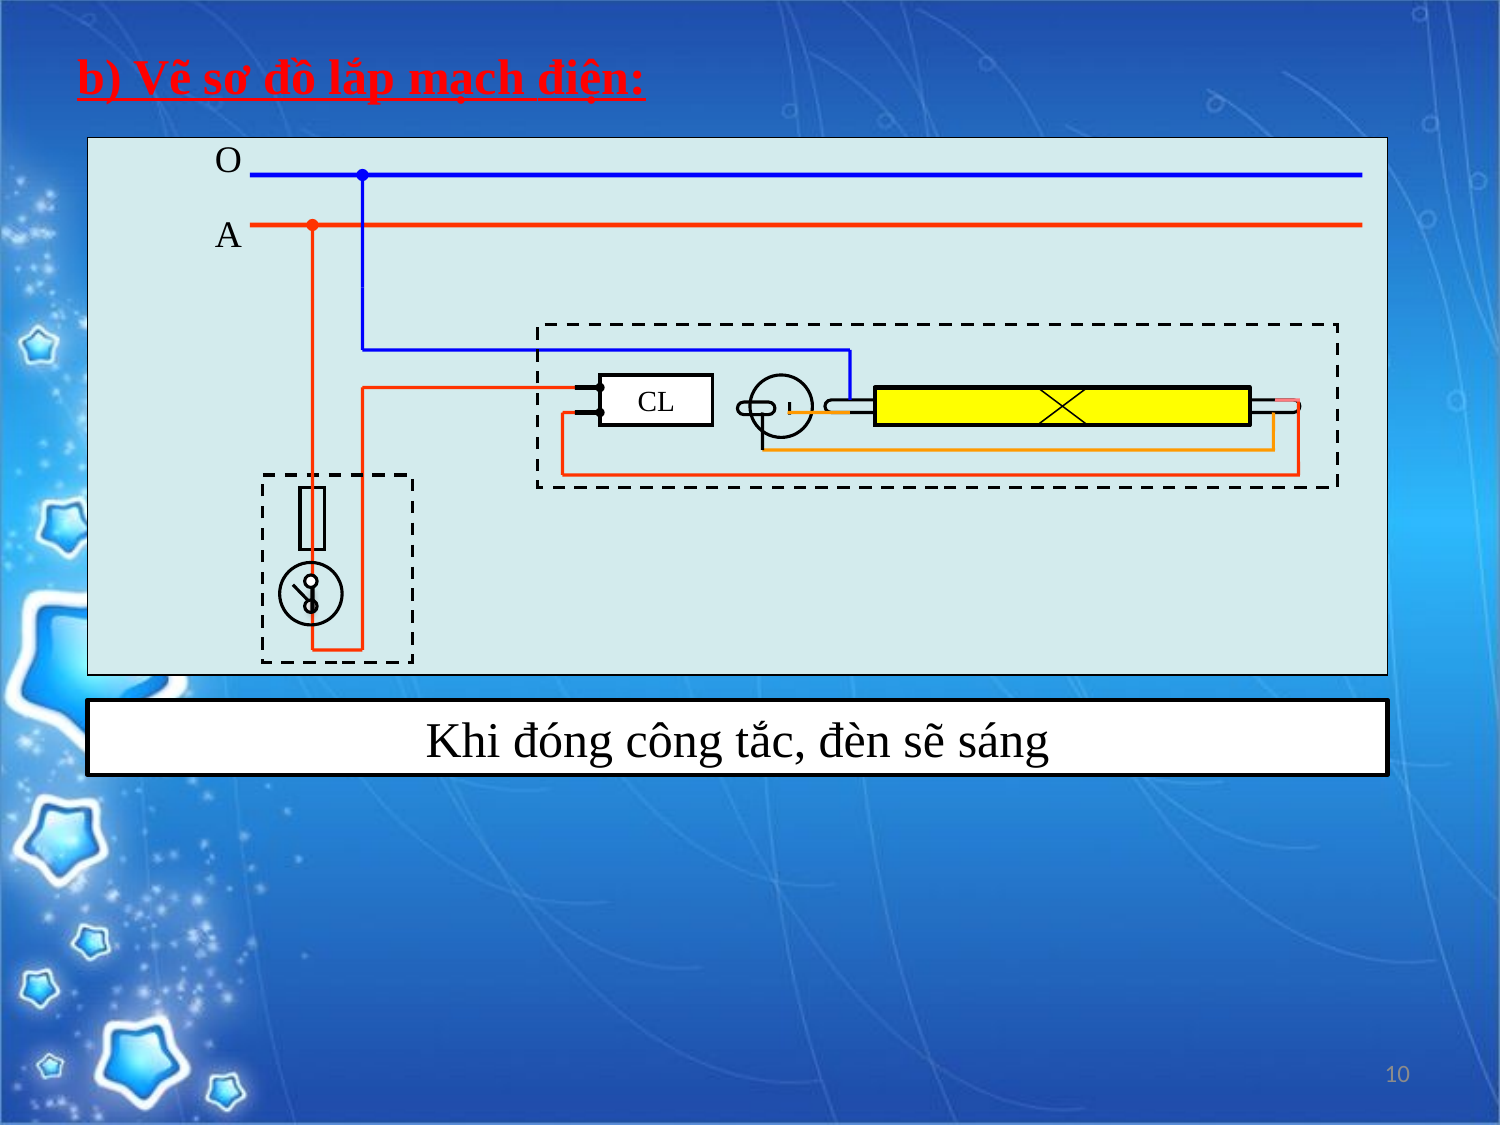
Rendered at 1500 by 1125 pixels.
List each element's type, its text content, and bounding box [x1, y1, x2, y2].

text_box [537, 324, 1338, 488]
text_box Khi đóng công tắc, đèn sẽ sáng [85, 698, 1390, 777]
text_box O [199, 127, 275, 187]
slide_number 10 [1074, 1042, 1425, 1103]
text_box [274, 562, 413, 663]
text_box [87, 137, 1388, 675]
text_box [313, 474, 413, 562]
text_box b) Vẽ sơ đồ lắp mạch điện: [62, 37, 1238, 113]
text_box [1037, 387, 1088, 426]
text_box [574, 374, 713, 426]
text_box [279, 562, 343, 625]
text_box [306, 218, 319, 299]
text_box [356, 168, 369, 287]
text_box [1087, 385, 1252, 427]
picture [0, 0, 1500, 1125]
text_box A [200, 202, 250, 262]
text_box [873, 385, 1036, 427]
text_box [262, 474, 312, 663]
